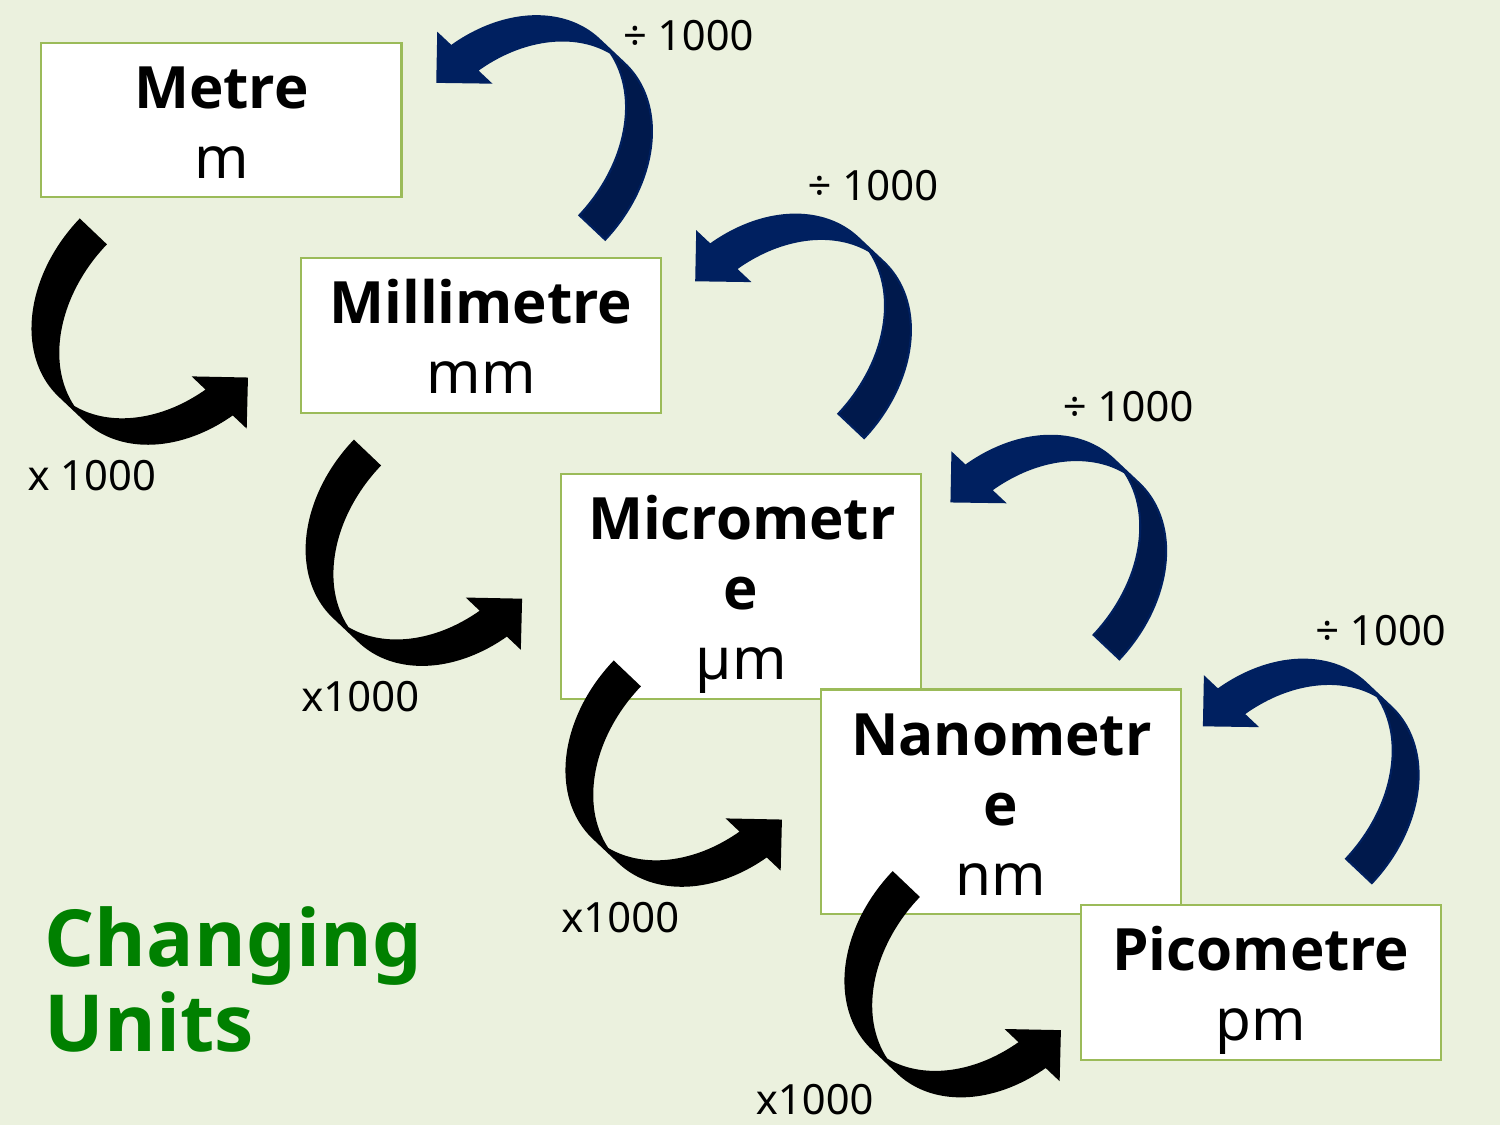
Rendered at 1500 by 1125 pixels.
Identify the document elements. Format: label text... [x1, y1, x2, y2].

text_box Picometre pm [1080, 904, 1442, 1061]
text_box [577, 66, 653, 242]
text_box x1000 [741, 1065, 1001, 1125]
text_box ÷ 1000 [1048, 372, 1308, 438]
text_box ÷ 1000 [608, 1, 869, 66]
text_box [305, 439, 523, 662]
text_box [436, 15, 608, 84]
text_box ÷ 1000 [1300, 596, 1500, 662]
text_box [31, 218, 248, 441]
text_box [565, 660, 782, 883]
text_box Nanometre nm [820, 688, 1182, 915]
text_box x 1000 [12, 441, 273, 506]
text_box [972, 1029, 1061, 1091]
text_box Millimetre mm [300, 257, 662, 414]
text_box [695, 213, 912, 440]
text_box Micrometre µm [560, 473, 922, 700]
text_box [1202, 658, 1420, 885]
text_box x1000 [546, 883, 807, 948]
text_box [844, 871, 920, 1065]
text_box x1000 [286, 662, 547, 727]
title Changing Units [29, 889, 463, 1077]
text_box [950, 434, 1168, 661]
text_box ÷ 1000 [792, 151, 1053, 217]
text_box Metre m [40, 42, 403, 198]
